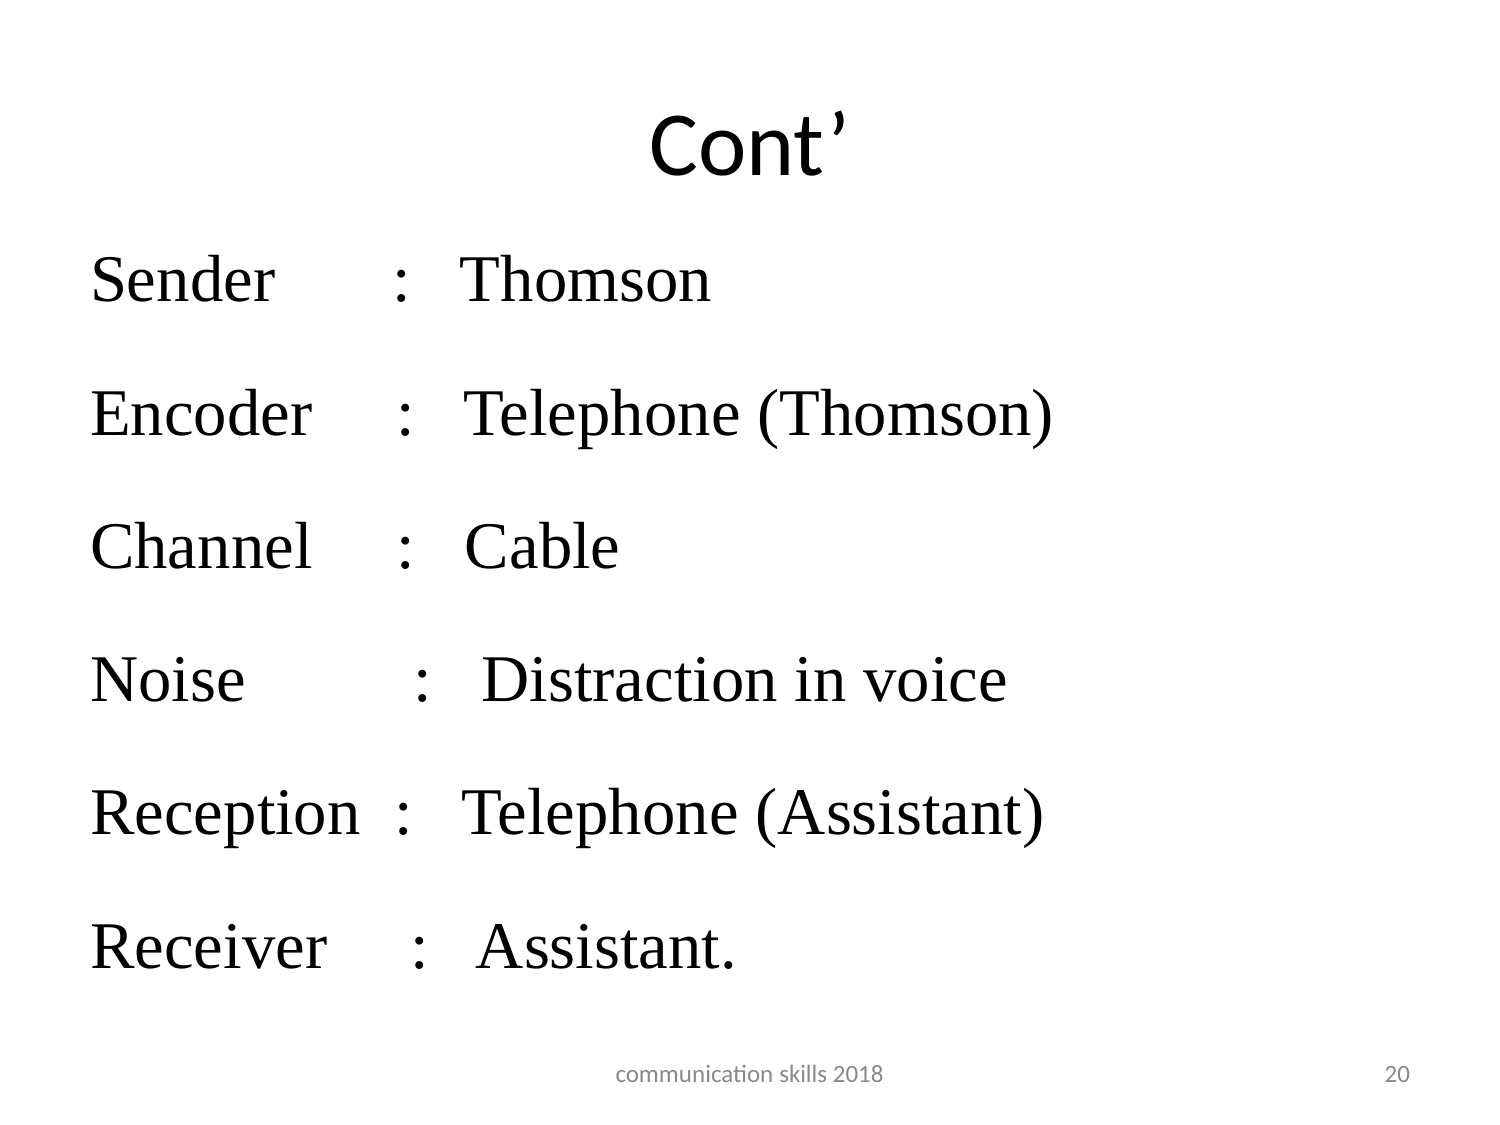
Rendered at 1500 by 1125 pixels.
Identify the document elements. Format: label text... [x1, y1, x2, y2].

title Cont’ [75, 45, 1425, 187]
text_box 20 [1074, 1042, 1425, 1103]
text_box communication skills 2018 [512, 1042, 988, 1103]
list Sender : Thomson Encoder : Telephone (Thomson) Channel : Cable Noise : Distraction in voice Reception : Telephone (Assistant) Receiver : Assistant. [75, 187, 1425, 1005]
